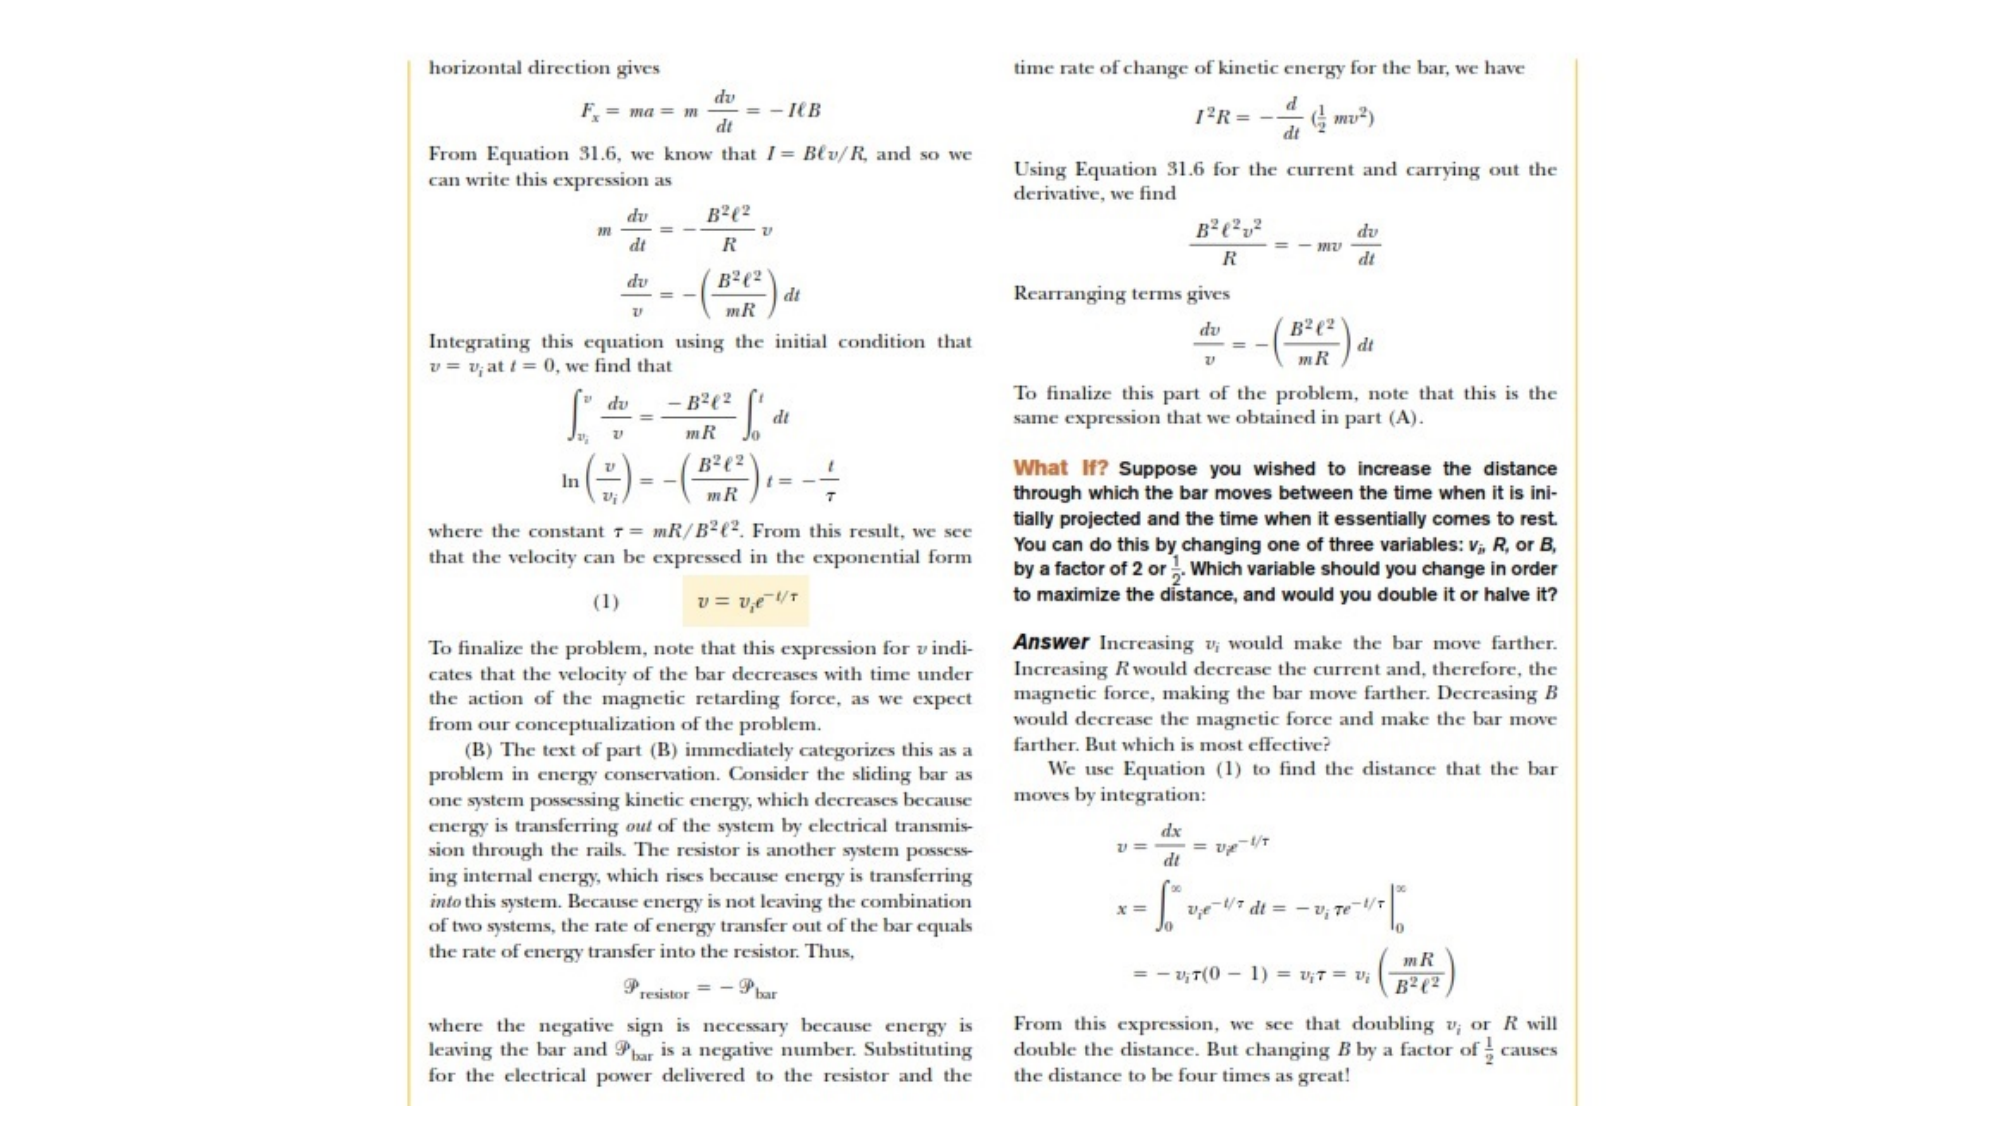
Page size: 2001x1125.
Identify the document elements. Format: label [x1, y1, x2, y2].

picture [394, 26, 1614, 1106]
